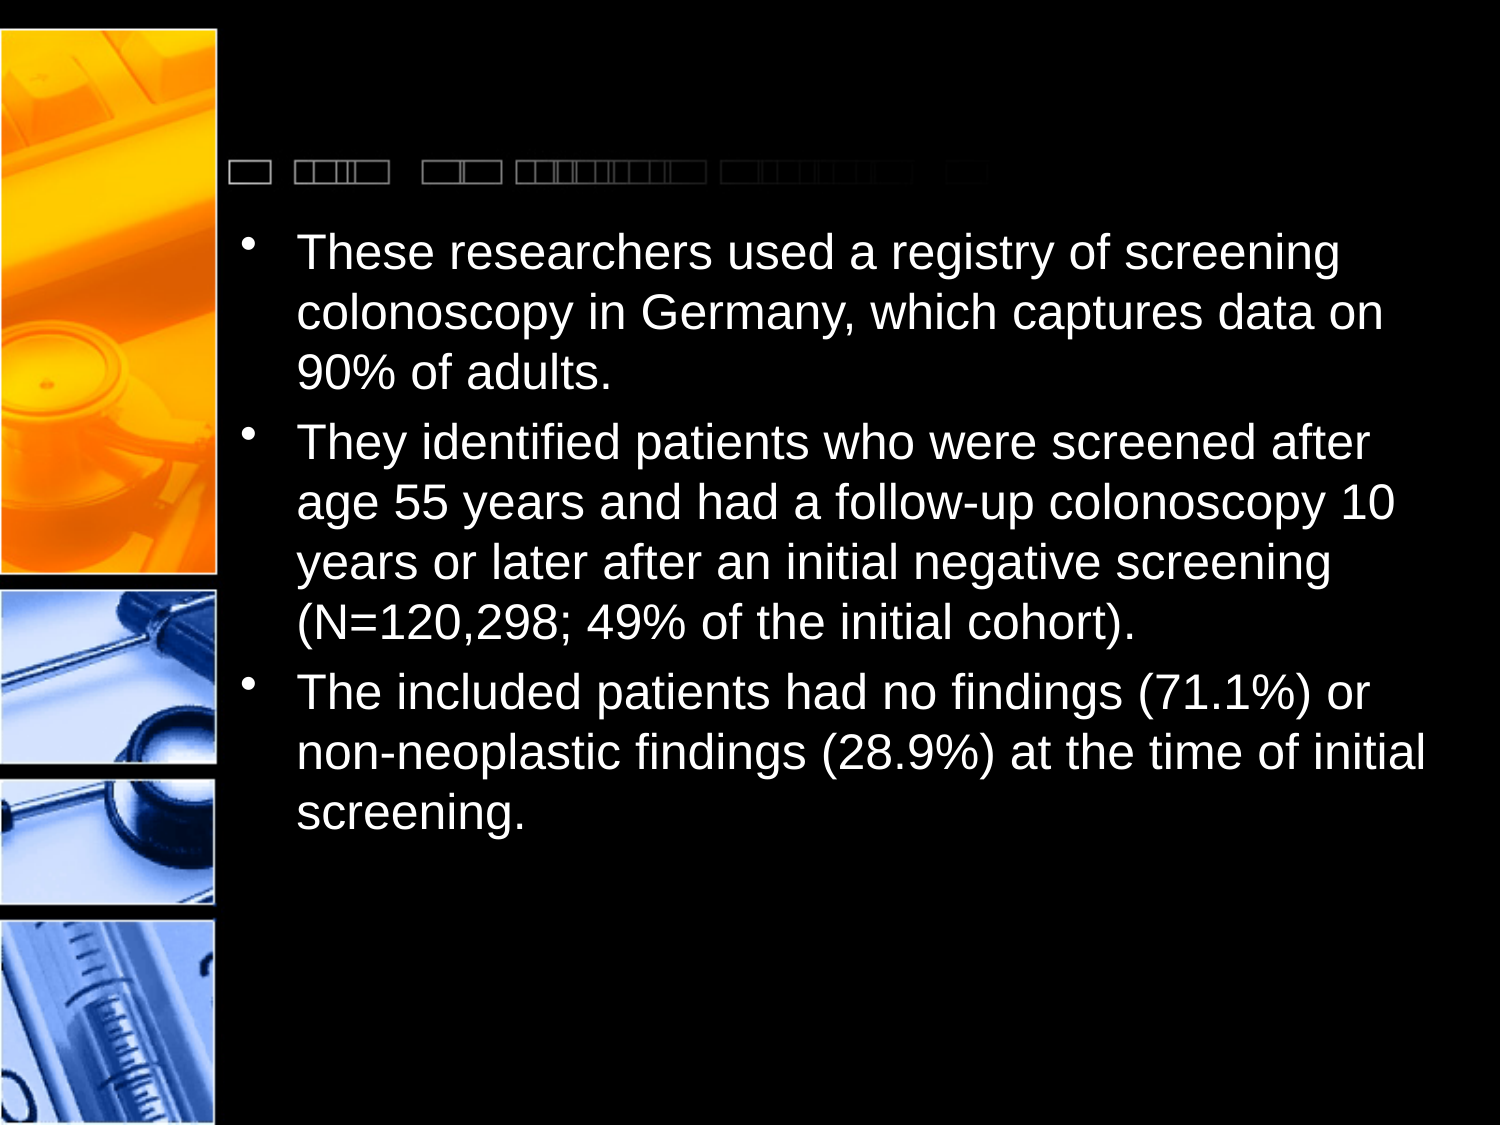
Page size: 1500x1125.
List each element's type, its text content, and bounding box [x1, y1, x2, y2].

list These researchers used a registry of screening colonoscopy in Germany, which captures data on 90% of adults. They identified patients who were screened after age 55 years and had a follow-up colonoscopy 10 years or later after an initial negative screening (N=120,298; 49% of the initial cohort). The included patients had no findings (71.1%) or non-neoplastic findings (28.9%) at the time of initial screening. [225, 211, 1463, 1025]
picture [0, 0, 1500, 1125]
